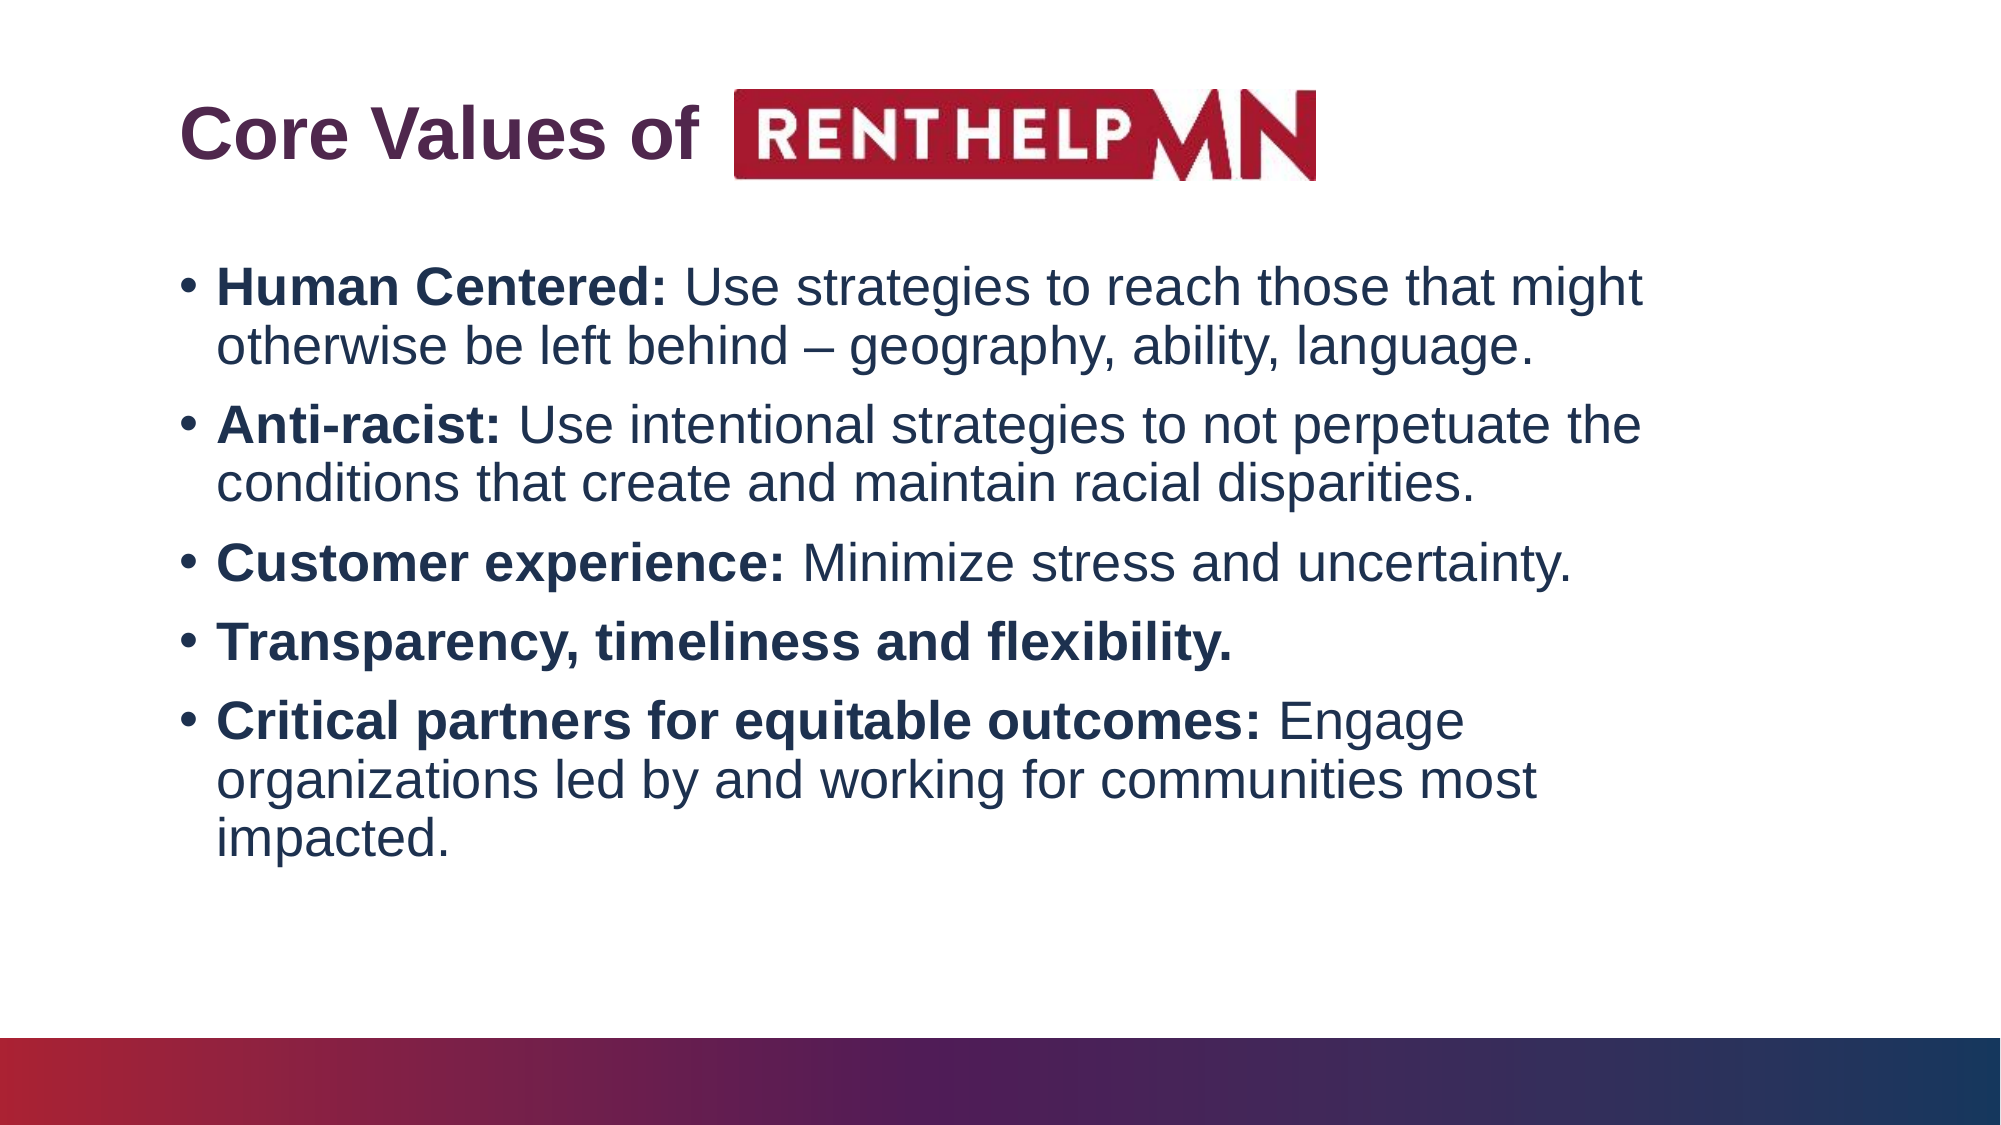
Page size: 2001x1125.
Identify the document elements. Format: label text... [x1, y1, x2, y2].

picture [734, 89, 1316, 181]
title Core Values of [164, 59, 1943, 211]
list Human Centered: Use strategies to reach those that might otherwise be left behind – geography, ability, language. Anti-racist: Use intentional strategies to not perpetuate the conditions that create and maintain racial disparities. Customer experience: Minimize stress and uncertainty. Transparency, timeliness and flexibility. Critical partners for equitable outcomes: Engage organizations led by and working for communities most impacted. [164, 251, 1778, 929]
